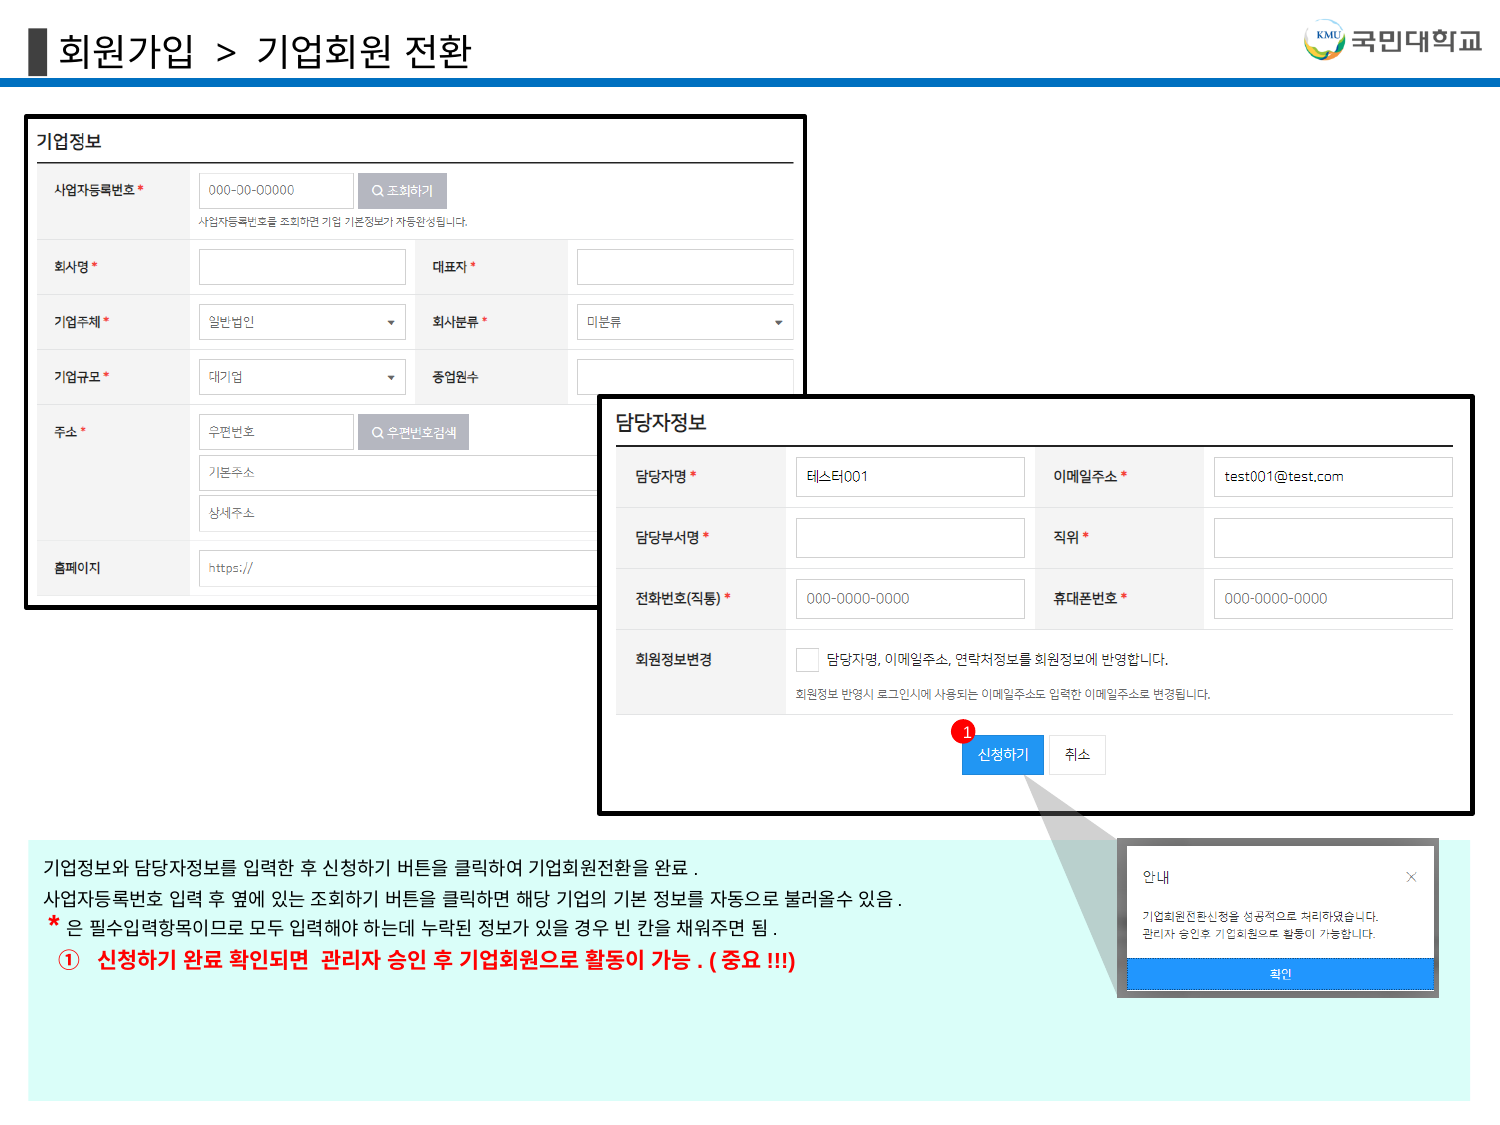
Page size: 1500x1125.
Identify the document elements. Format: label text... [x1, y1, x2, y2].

picture [1302, 17, 1484, 63]
text_box [27, 27, 48, 77]
text_box 기업정보와 담당자정보를 입력한 후 신청하기 버튼을 클릭하여 기업회원전환을 완료. 사업자등록번호 입력 후 옆에 있는 조회하기 버튼을 클릭하면 해당 기업의 기본 정보를 자동으로 불러올수 있음. *은 필수입력항목이므로 모두 입력해야 하는데 누락된 정보가 있을 경우 빈 칸을 채워주면 됨. ① 신청하기 완료 확인되면 관리자 승인 후 기업회원으로 활동이 가능. (중요!!!) [27, 839, 1471, 1102]
picture [1117, 838, 1439, 998]
picture [28, 118, 1471, 812]
text_box 회원가입 > 기업회원 전환 [43, 21, 489, 78]
text_box [1038, 812, 1117, 998]
